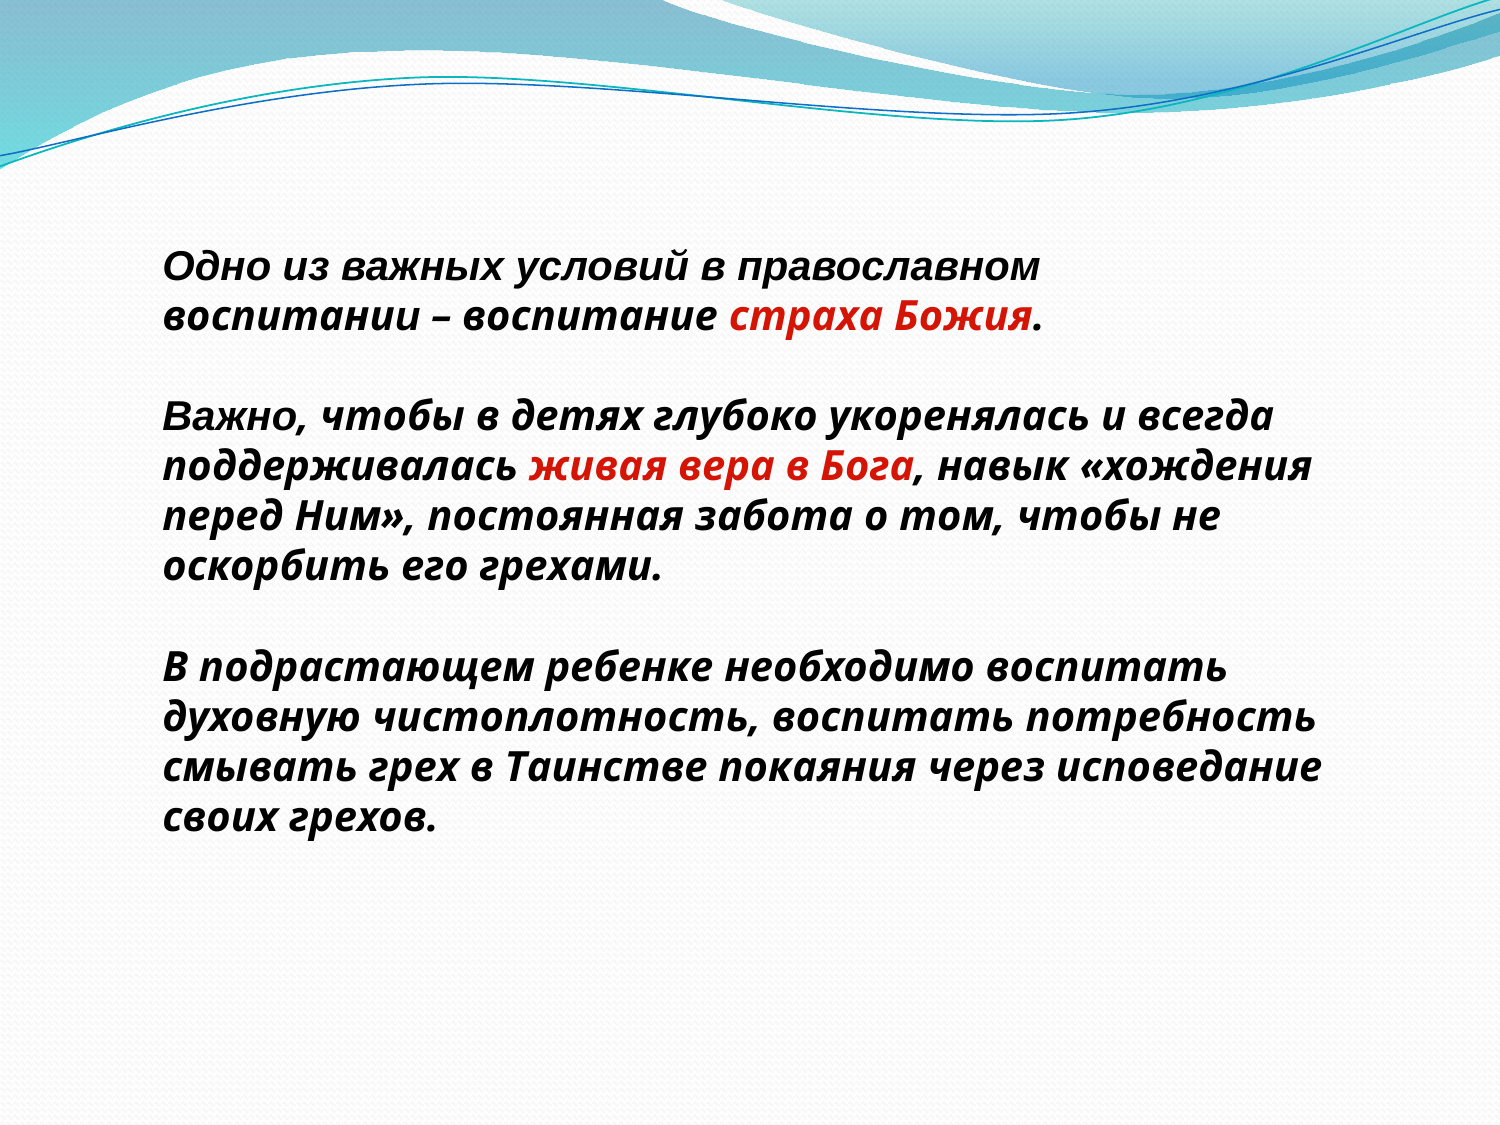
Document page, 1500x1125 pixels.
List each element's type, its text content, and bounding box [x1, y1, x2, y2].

text_box Одно из важных условий в православном воспитании – воспитание страха Божия. Важно, чтобы в детях глубоко укоренялась и всегда поддерживалась живая вера в Бога, навык «хождения перед Ним», постоянная забота о том, чтобы не оскорбить его грехами. В подрастающем ребенке необходимо воспитать духовную чистоплотность, воспитать потребность смывать грех в Таинстве покаяния через исповедание своих грехов. [147, 231, 1412, 847]
